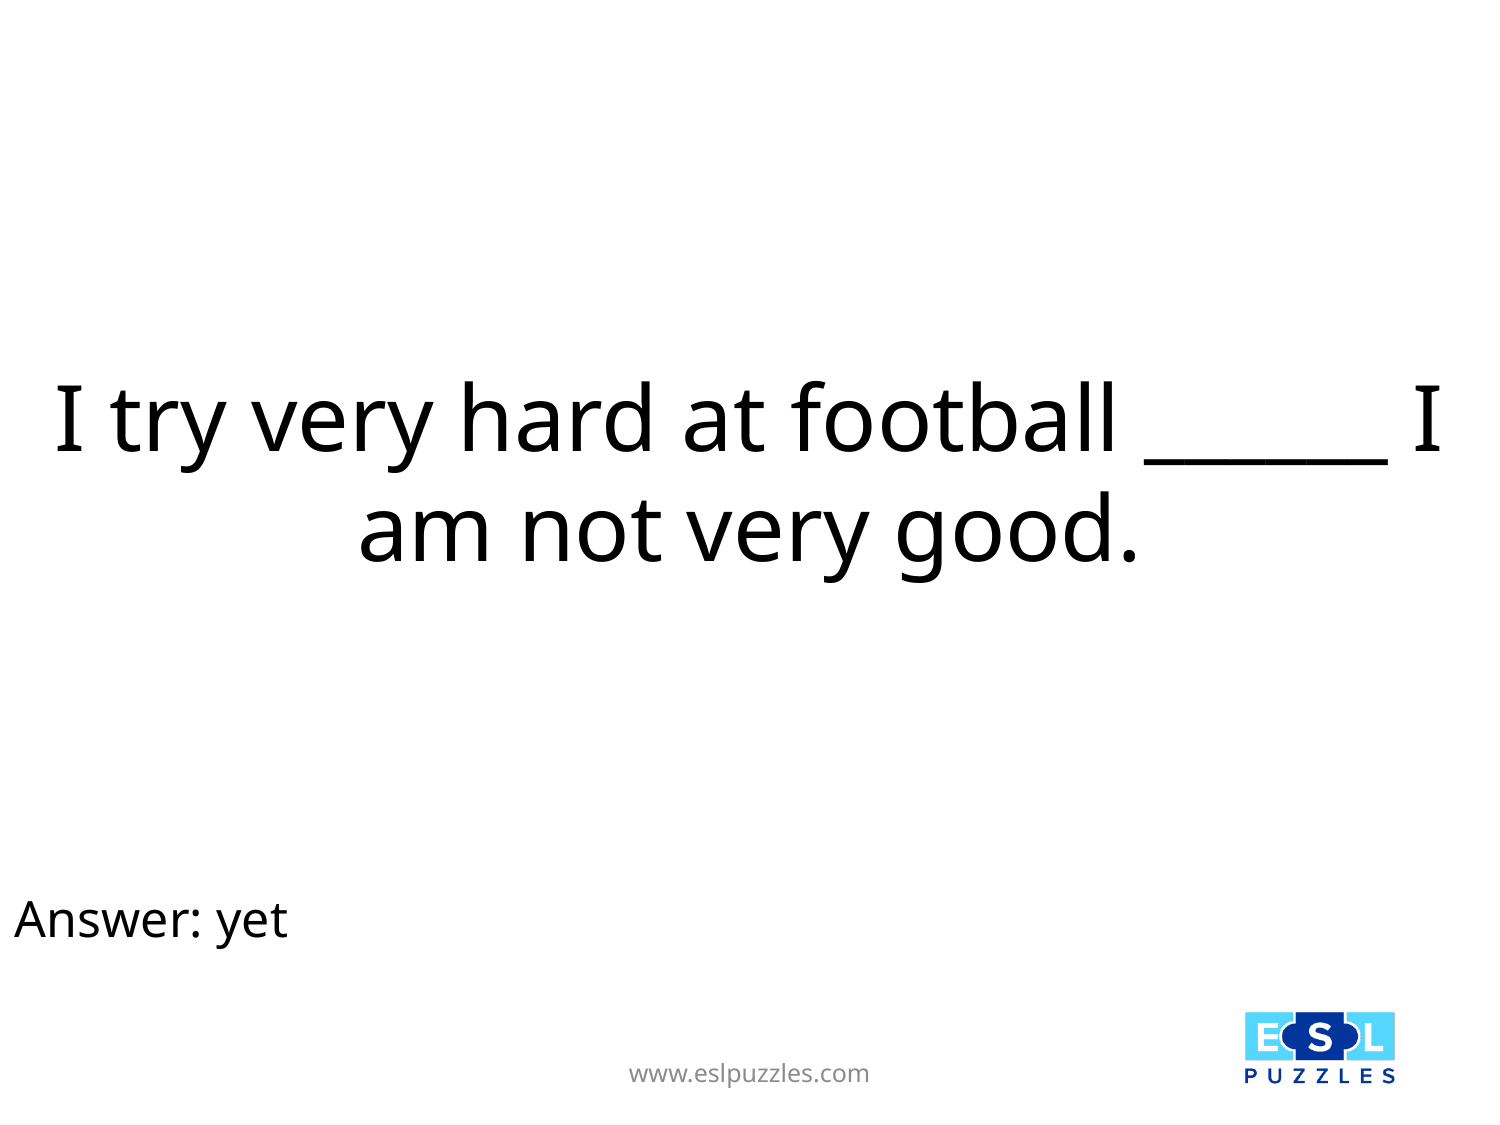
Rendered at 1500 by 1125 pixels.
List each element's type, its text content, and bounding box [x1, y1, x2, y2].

footer www.eslpuzzles.com [512, 1042, 988, 1103]
title I try very hard at football ______ I am not very good. [0, 349, 1500, 591]
text_box Answer: yet [0, 796, 1500, 1038]
picture [1139, 925, 1500, 1125]
